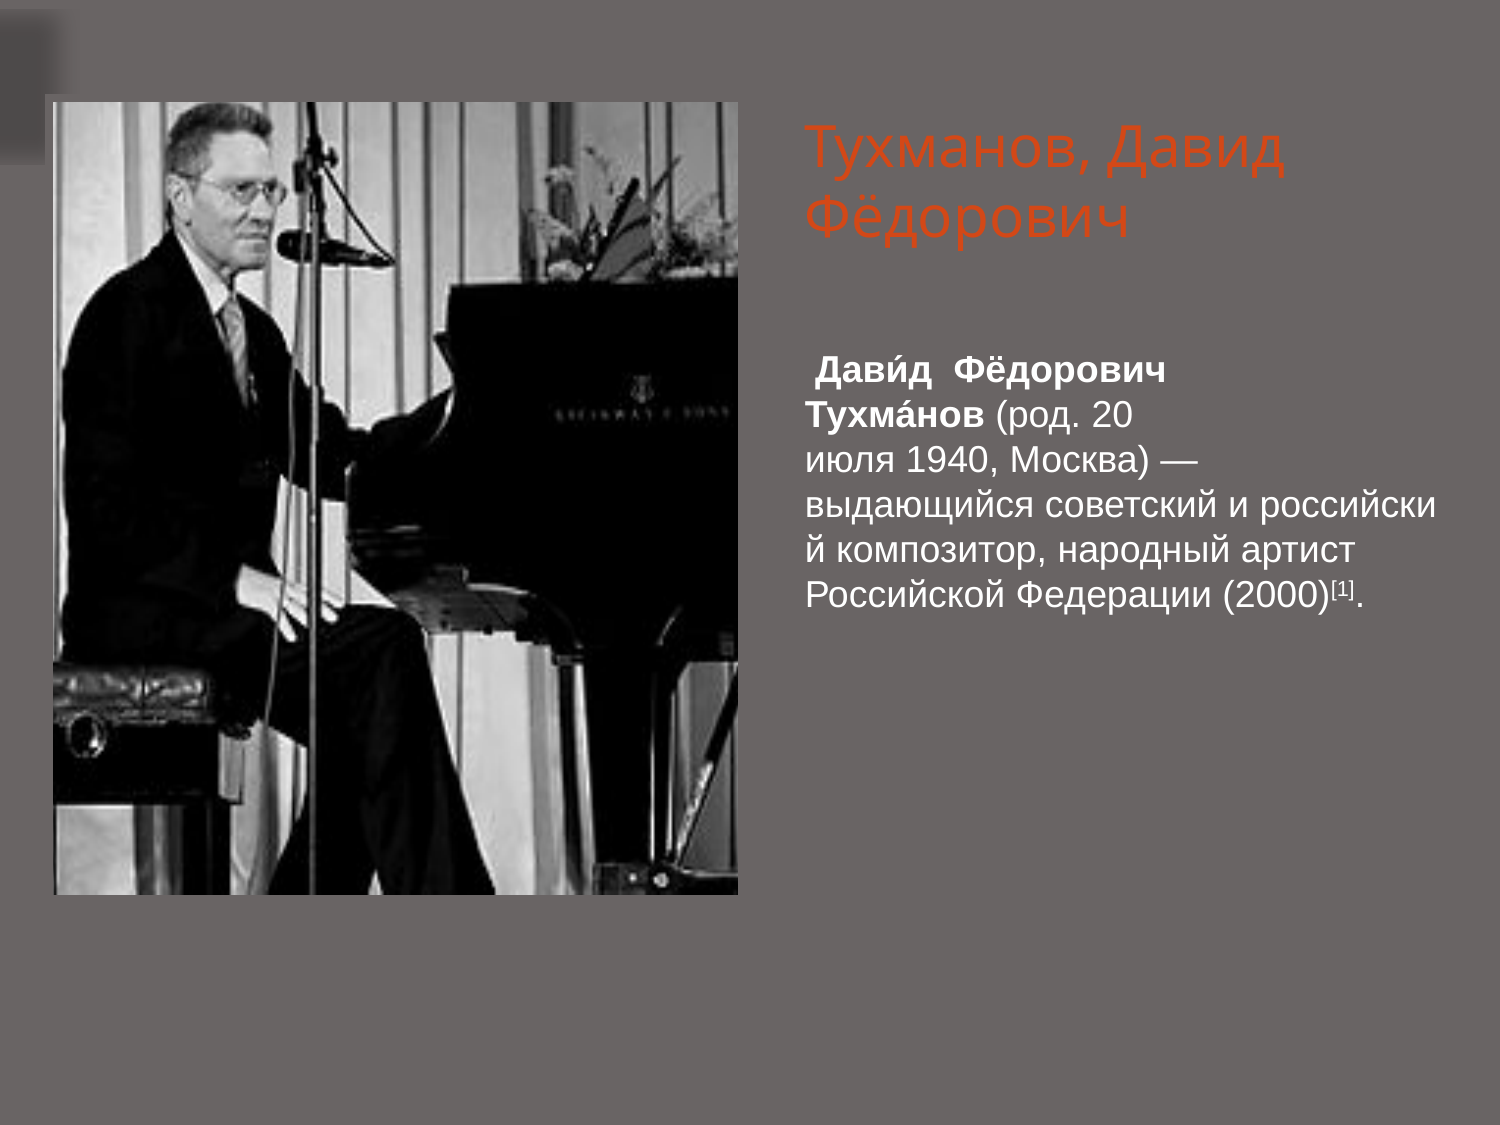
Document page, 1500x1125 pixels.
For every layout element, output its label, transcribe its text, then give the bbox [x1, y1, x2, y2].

picture [52, 101, 739, 896]
title Тухманов, Давид Фёдорович [797, 78, 1471, 327]
list Дави́д Фёдорович Тухма́нов (род. 20 июля 1940, Москва) — выдающийся советский и российский композитор, народный артист Российской Федерации (2000)[1]. [797, 338, 1459, 1000]
